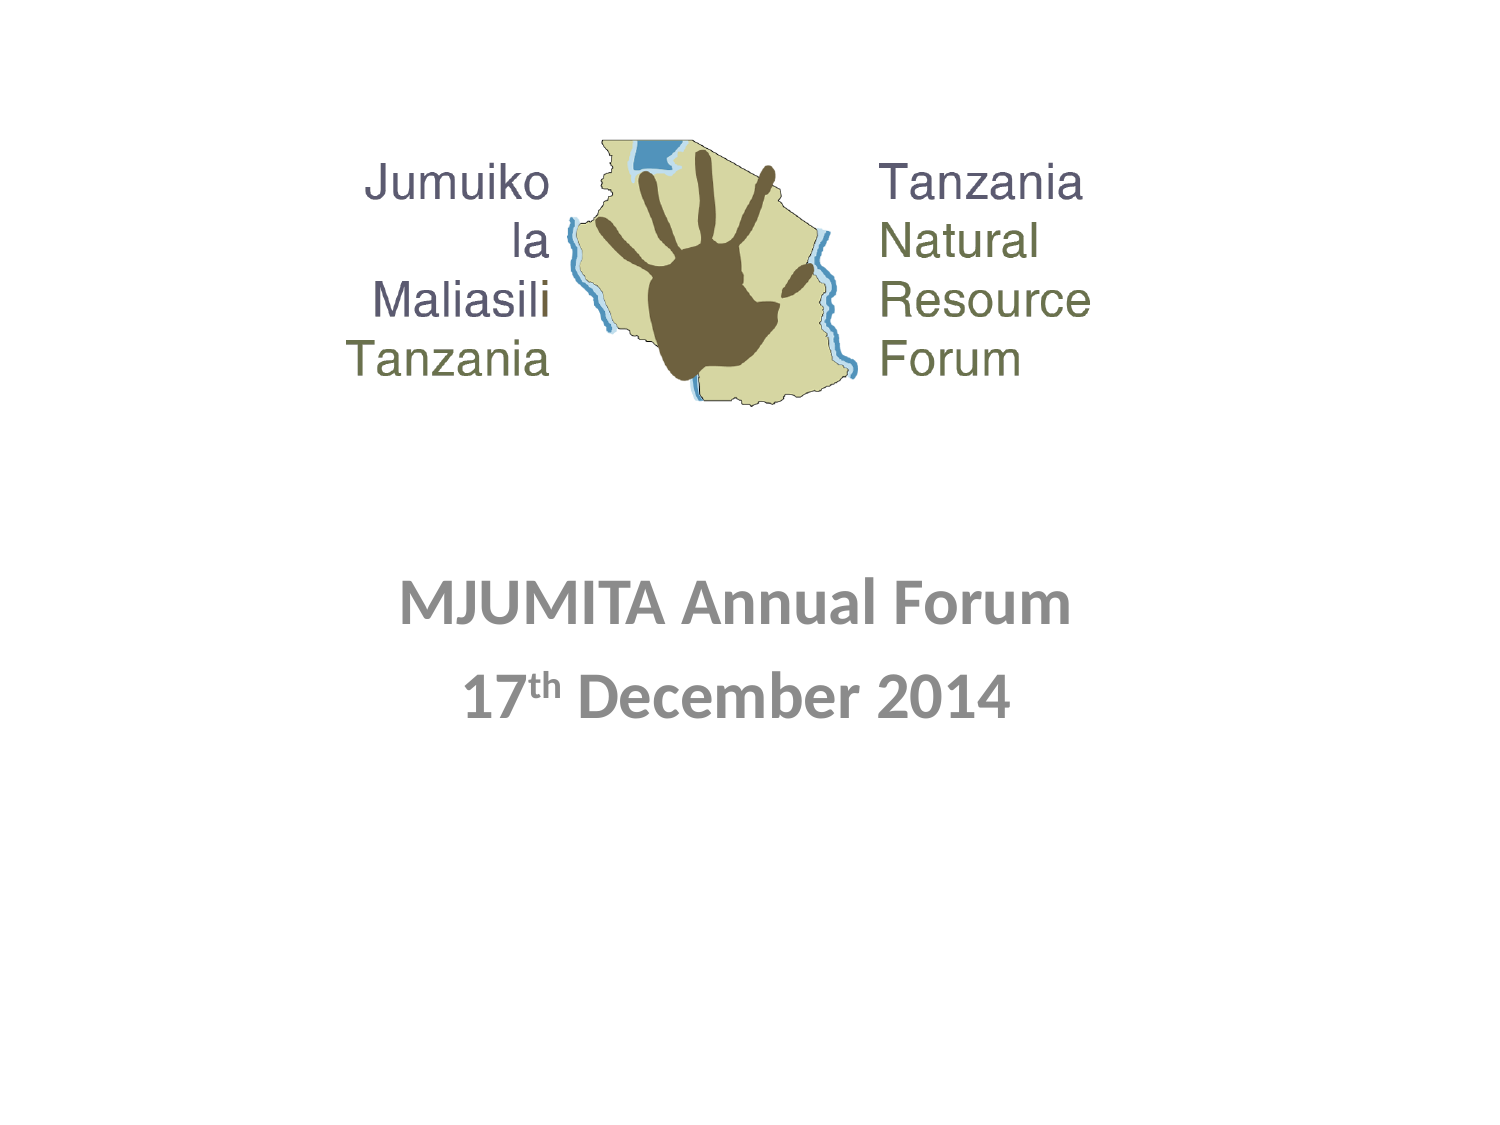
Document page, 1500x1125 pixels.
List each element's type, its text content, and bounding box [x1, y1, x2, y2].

subtitle MJUMITA Annual Forum 17th December 2014 [210, 550, 1262, 839]
picture [324, 124, 1111, 420]
